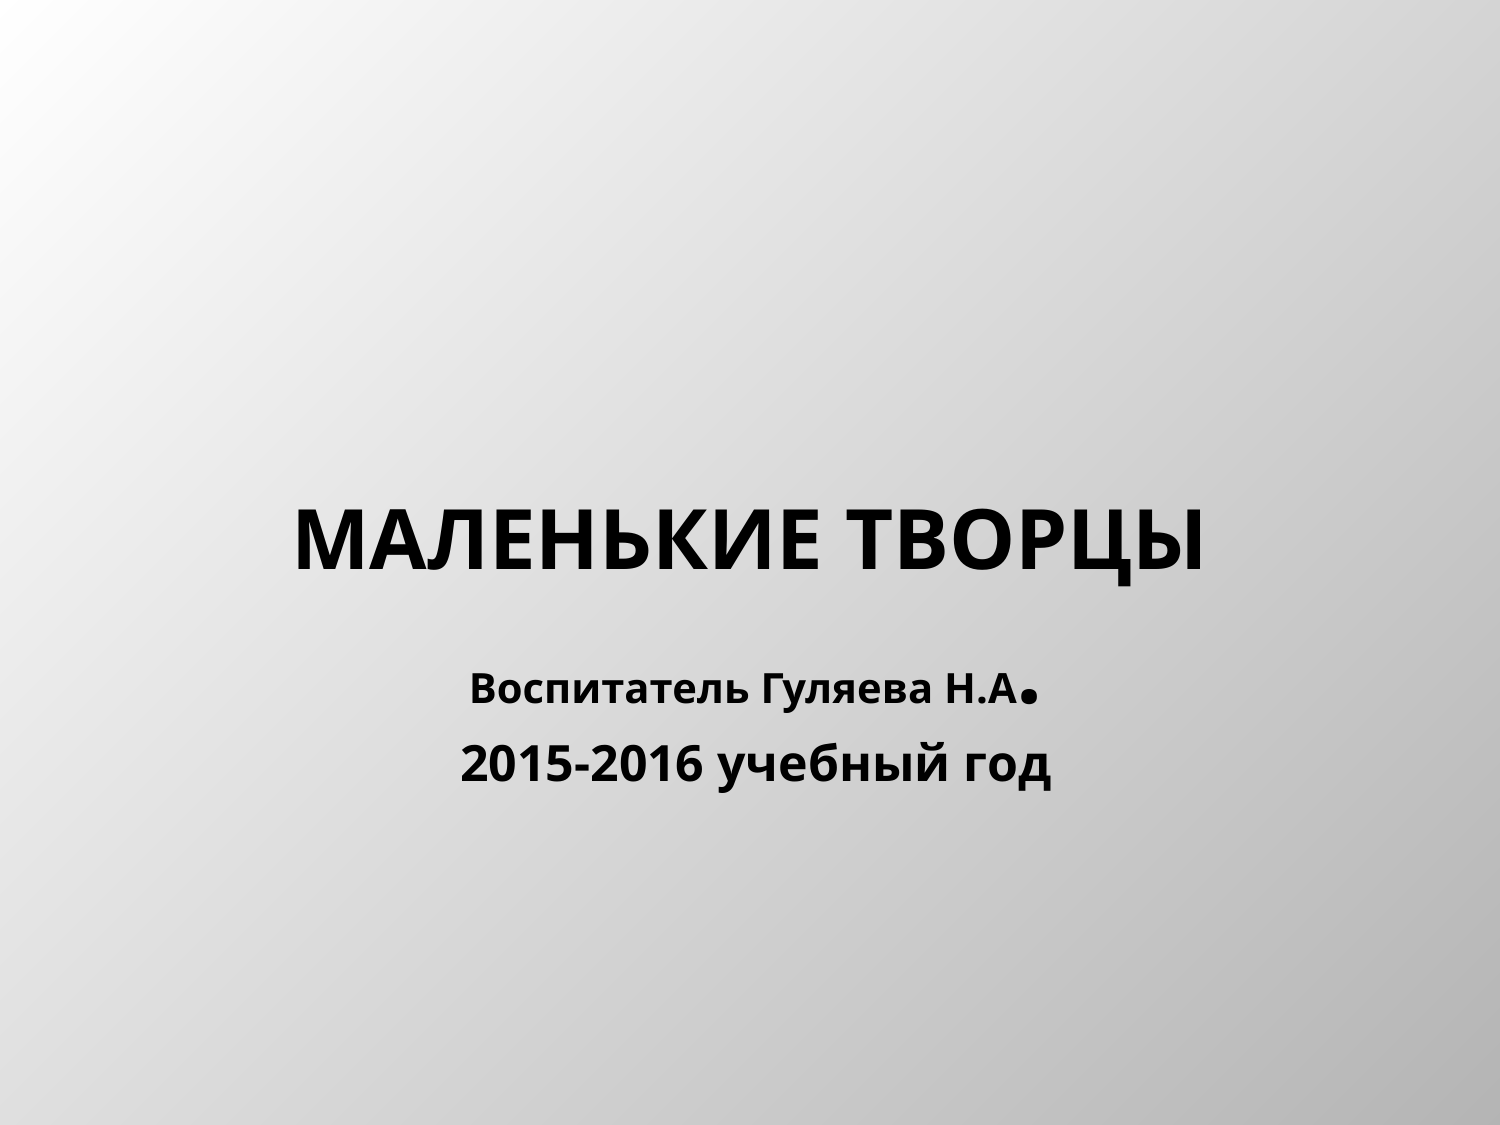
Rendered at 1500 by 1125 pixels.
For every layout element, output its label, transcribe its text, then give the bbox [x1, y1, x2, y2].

subtitle Воспитатель Гуляева Н.А. 2015-2016 учебный год [118, 604, 1394, 1008]
title Маленькие творцы [112, 35, 1388, 586]
